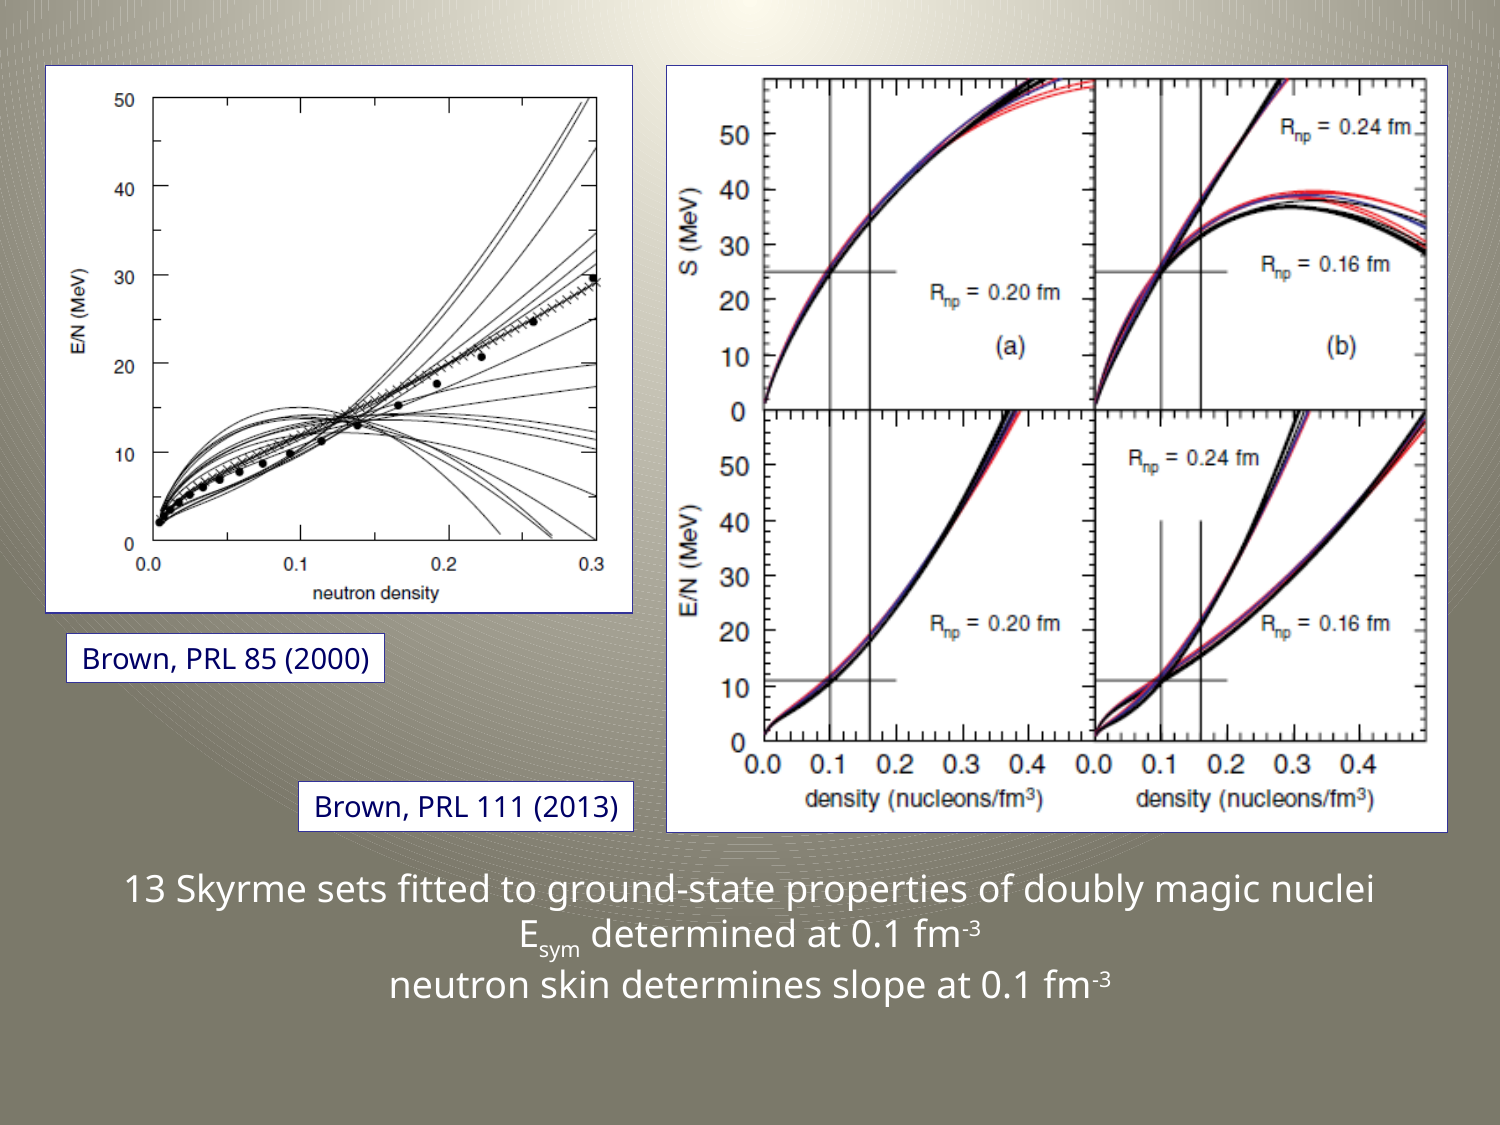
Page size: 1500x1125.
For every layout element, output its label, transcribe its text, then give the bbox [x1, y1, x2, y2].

text_box Brown, PRL 111 (2013) [298, 781, 634, 832]
picture [667, 66, 1448, 833]
picture [46, 66, 633, 613]
text_box Brown, PRL 85 (2000) [66, 633, 385, 683]
text_box 13 Skyrme sets fitted to ground-state properties of doubly magic nuclei Esym determined at 0.1 fm-3 neutron skin determines slope at 0.1 fm-3 [108, 857, 1392, 1014]
